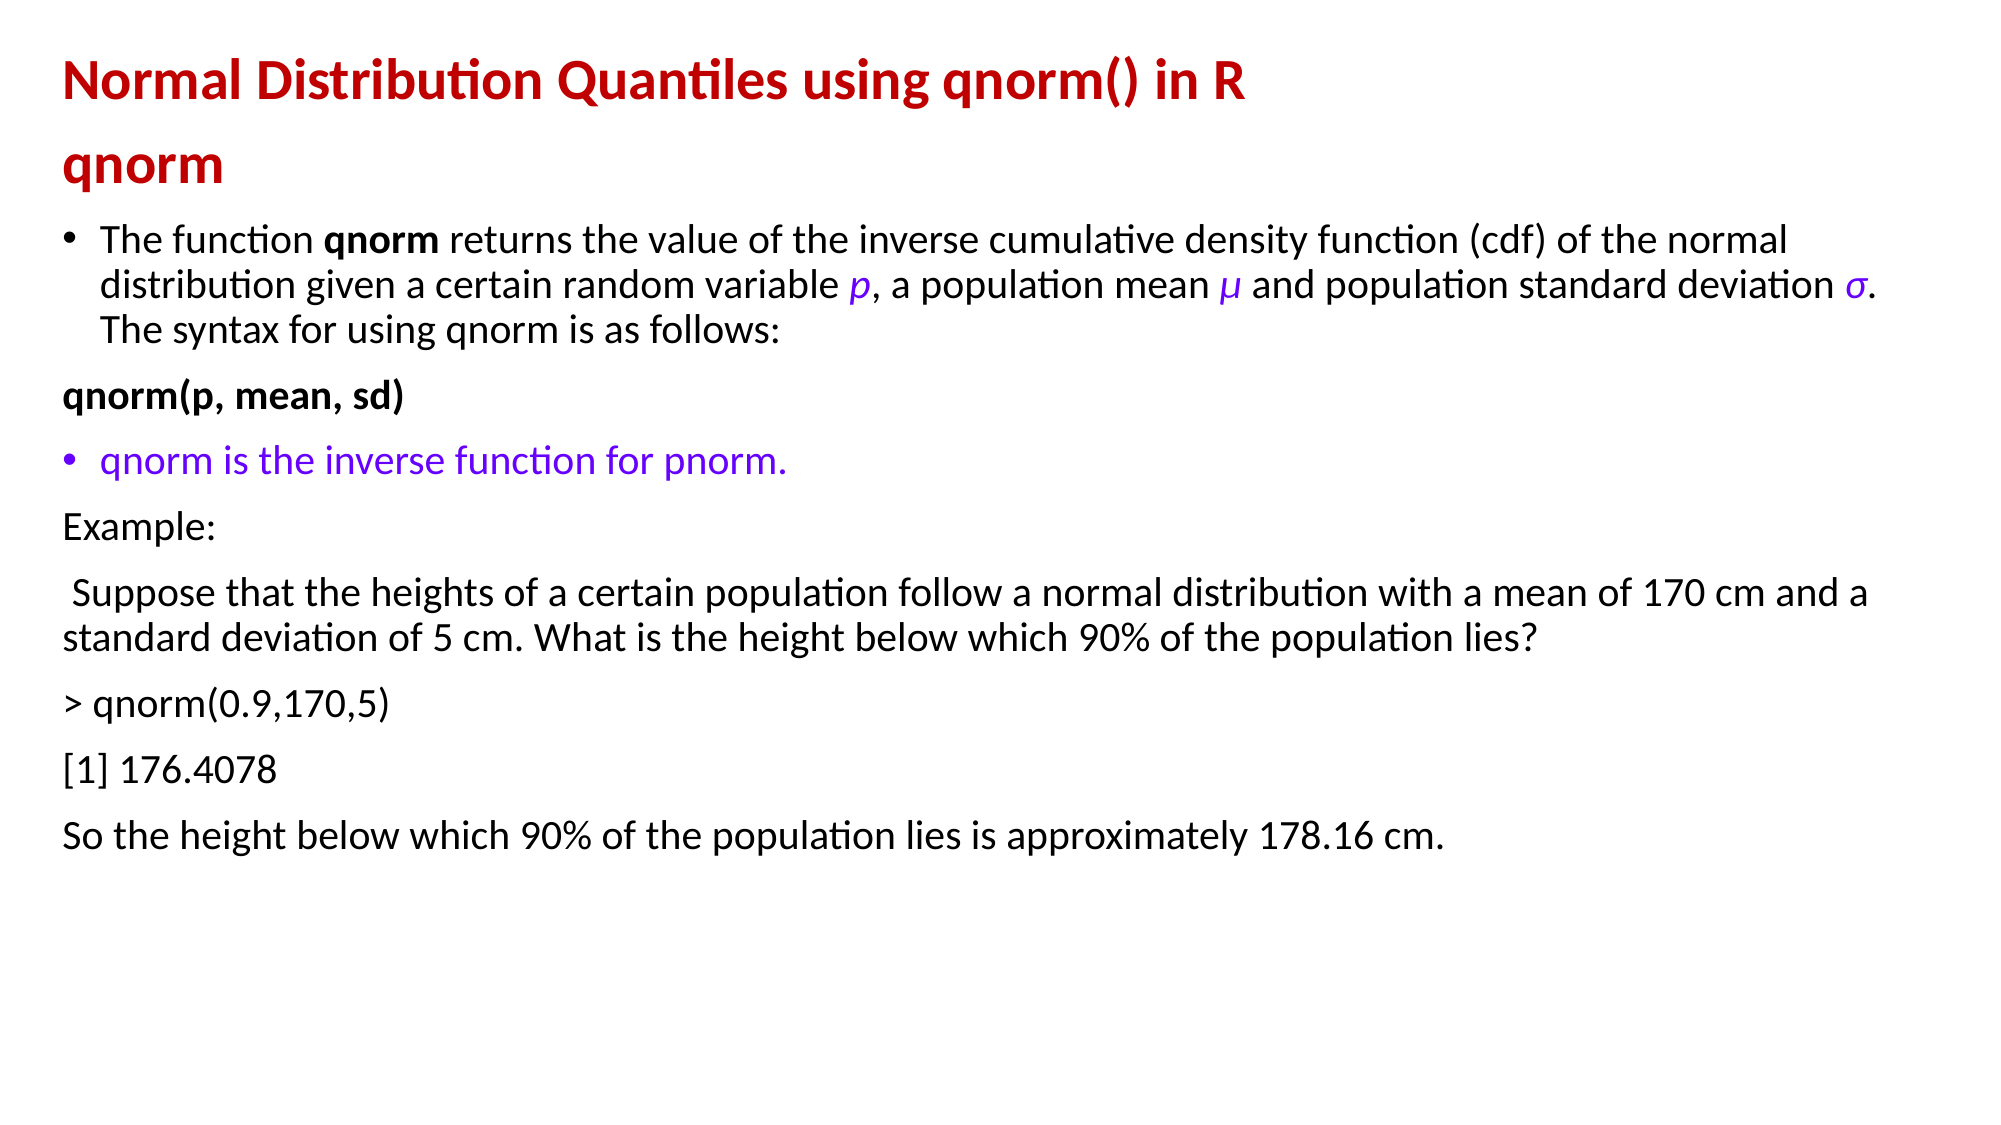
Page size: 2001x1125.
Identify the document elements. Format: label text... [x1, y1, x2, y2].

list Normal Distribution Quantiles using qnorm() in R qnorm The function qnorm returns the value of the inverse cumulative density function (cdf) of the normal distribution given a certain random variable p, a population mean μ and population standard deviation σ. The syntax for using qnorm is as follows: qnorm(p, mean, sd) qnorm is the inverse function for pnorm. Example: Suppose that the heights of a certain population follow a normal distribution with a mean of 170 cm and a standard deviation of 5 cm. What is the height below which 90% of the population lies? > qnorm(0.9,170,5) [1] 176.4078 So the height below which 90% of the population lies is approximately 178.16 cm. [47, 42, 1906, 1075]
